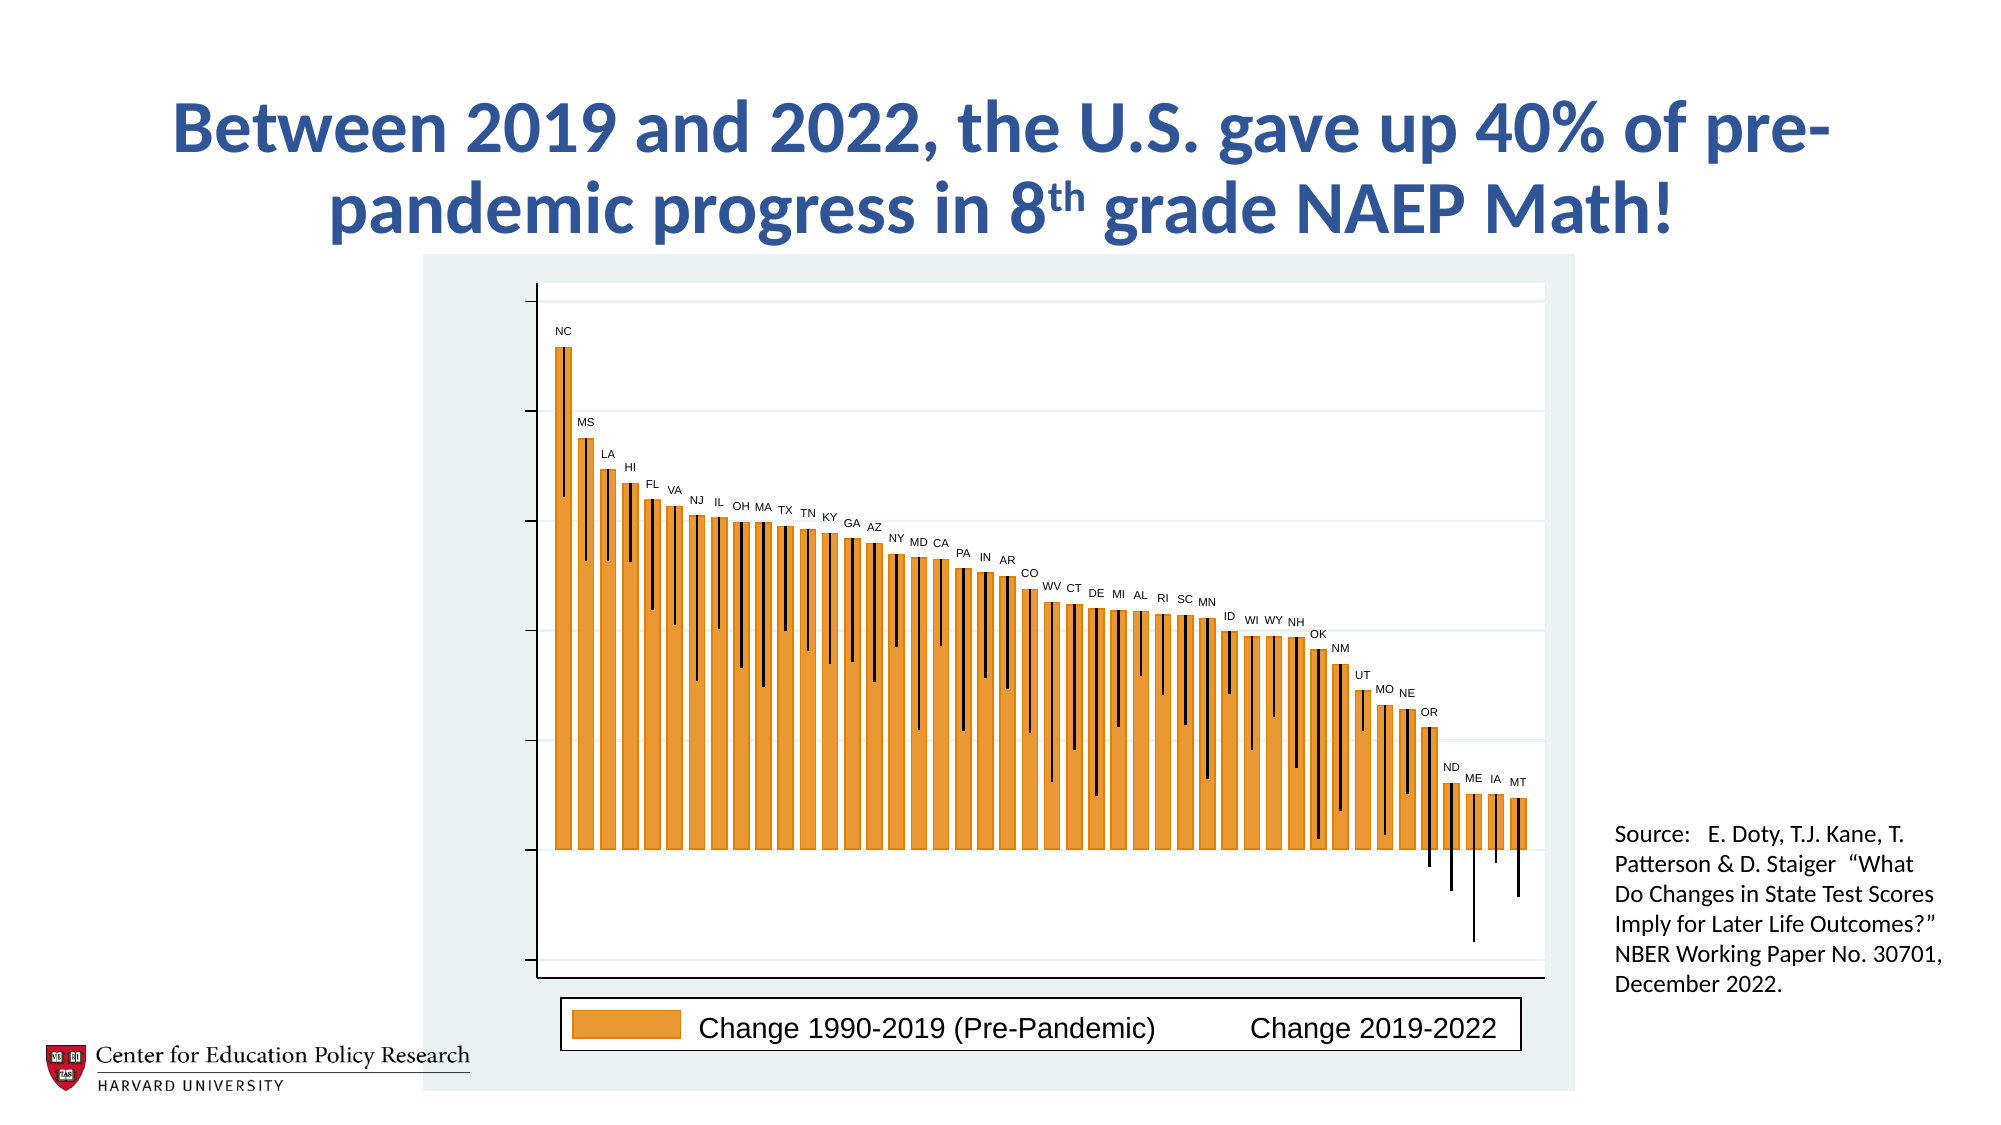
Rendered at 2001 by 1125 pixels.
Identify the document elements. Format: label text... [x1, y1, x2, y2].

text_box Source: E. Doty, T.J. Kane, T. Patterson & D. Staiger “What Do Changes in State Test Scores Imply for Later Life Outcomes?” NBER Working Paper No. 30701, December 2022. [1600, 810, 1959, 1005]
picture [46, 253, 1577, 1091]
title Between 2019 and 2022, the U.S. gave up 40% of pre-pandemic progress in 8th grade NAEP Math! [95, 59, 1911, 278]
